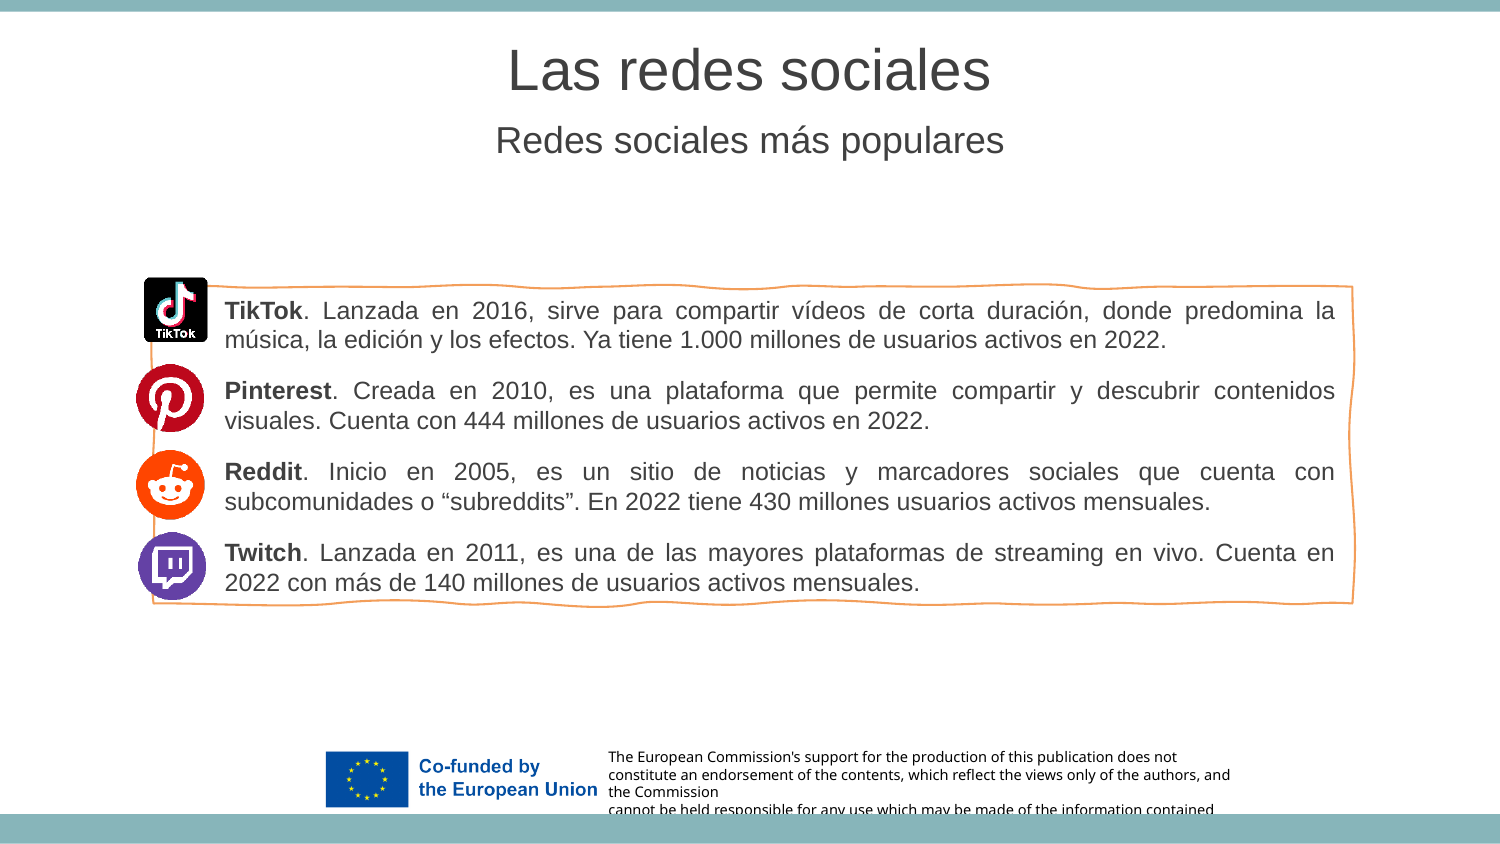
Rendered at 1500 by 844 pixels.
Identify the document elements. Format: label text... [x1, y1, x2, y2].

picture [322, 748, 618, 811]
list Las redes sociales [0, 20, 1500, 114]
picture [130, 445, 210, 524]
list Redes sociales más populares [0, 114, 1500, 162]
picture [141, 275, 210, 344]
picture [137, 531, 206, 601]
picture [135, 364, 205, 433]
text_box TikTok. Lanzada en 2016, sirve para compartir vídeos de corta duración, donde predomina la música, la edición y los efectos. Ya tiene 1.000 millones de usuarios activos en 2022. Pinterest. Creada en 2010, es una plataforma que permite compartir y descubrir contenidos visuales. Cuenta con 444 millones de usuarios activos en 2022. Reddit. Inicio en 2005, es un sitio de noticias y marcadores sociales que cuenta con subcomunidades o “subreddits”. En 2022 tiene 430 millones usuarios activos mensuales. Twitch. Lanzada en 2011, es una de las mayores plataformas de streaming en vivo. Cuenta en 2022 con más de 140 millones de usuarios activos mensuales. [151, 284, 1355, 607]
